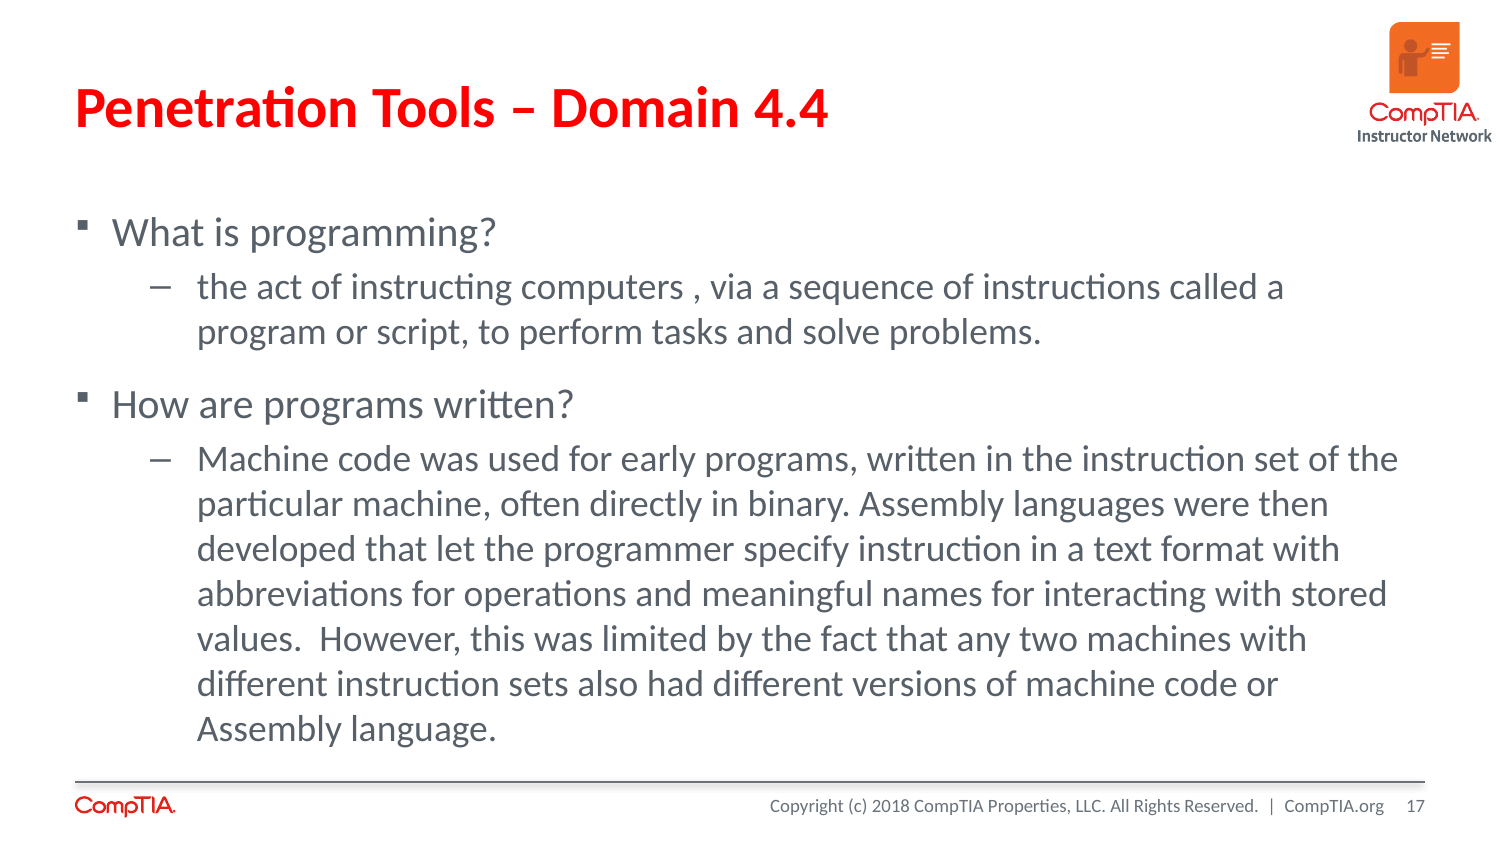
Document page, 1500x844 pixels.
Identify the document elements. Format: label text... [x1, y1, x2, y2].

list What is programming? the act of instructing computers , via a sequence of instructions called a program or script, to perform tasks and solve problems. How are programs written? Machine code was used for early programs, written in the instruction set of the particular machine, often directly in binary. Assembly languages were then developed that let the programmer specify instruction in a text format with abbreviations for operations and meaningful names for interacting with stored values. However, this was limited by the fact that any two machines with different instruction sets also had different versions of machine code or Assembly language. [75, 196, 1425, 754]
picture [1358, 22, 1492, 142]
slide_number 17 [1384, 782, 1425, 827]
title Penetration Tools – Domain 4.4 [75, 33, 1425, 175]
